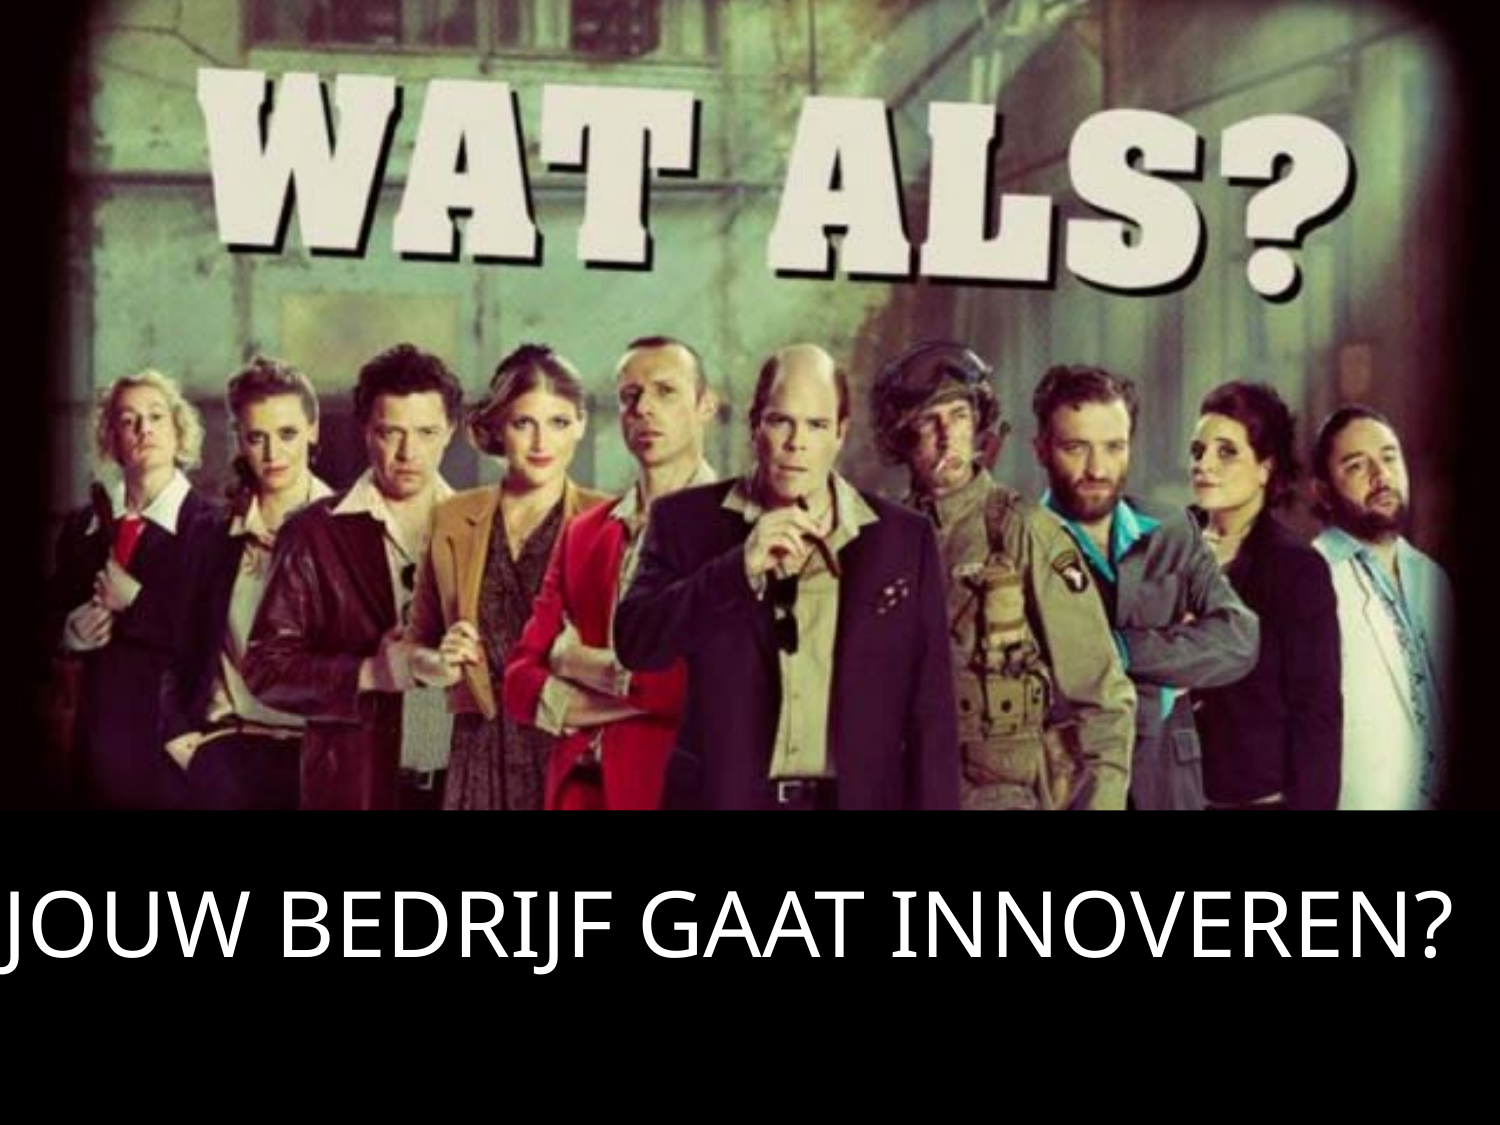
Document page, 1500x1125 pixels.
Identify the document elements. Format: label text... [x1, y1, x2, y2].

list JOUW BEDRIJF GAAT INNOVEREN? [0, 856, 1500, 1125]
picture [0, 0, 1500, 847]
